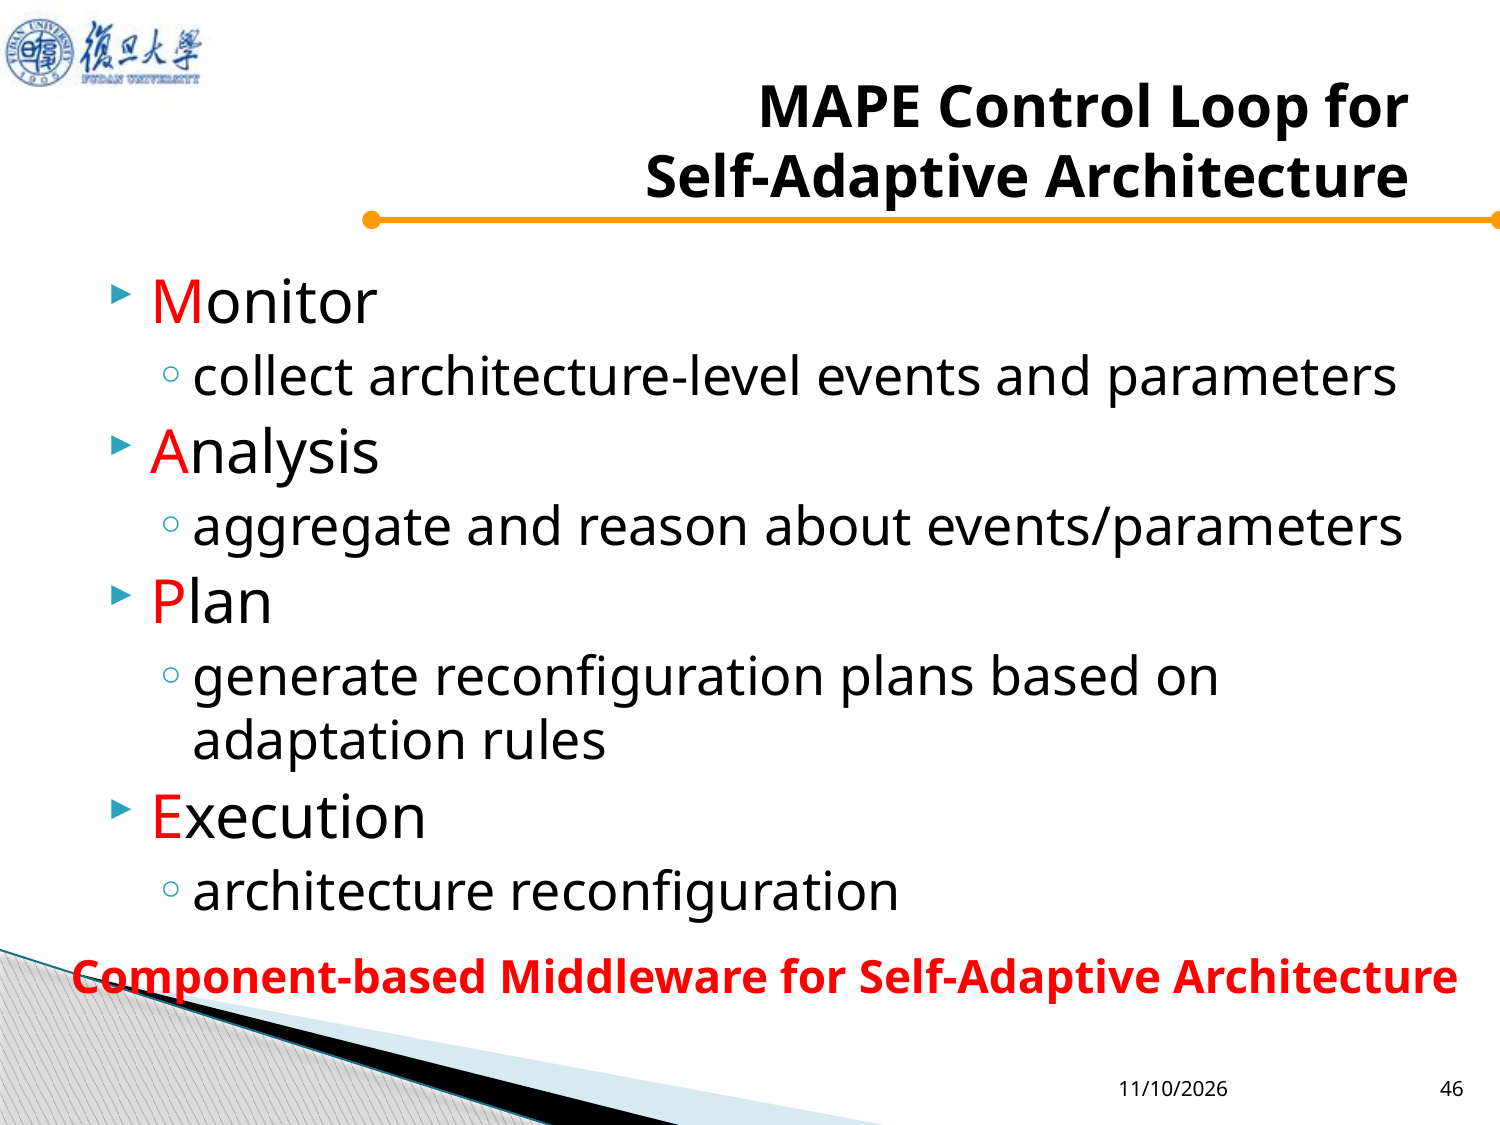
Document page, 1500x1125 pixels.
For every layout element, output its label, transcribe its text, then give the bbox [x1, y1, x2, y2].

text_box [365, 213, 1500, 227]
text_box Component-based Middleware for Self-Adaptive Architecture [55, 940, 1475, 1011]
picture [0, 0, 219, 109]
title MAPE Control Loop for Self-Adaptive Architecture [75, 45, 1425, 233]
slide_number 46 [1418, 1051, 1479, 1112]
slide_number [1103, 1051, 1418, 1112]
list Monitor collect architecture-level events and parameters Analysis aggregate and reason about events/parameters Plan generate reconfiguration plans based on adaptation rules Execution architecture reconfiguration [75, 255, 1471, 940]
